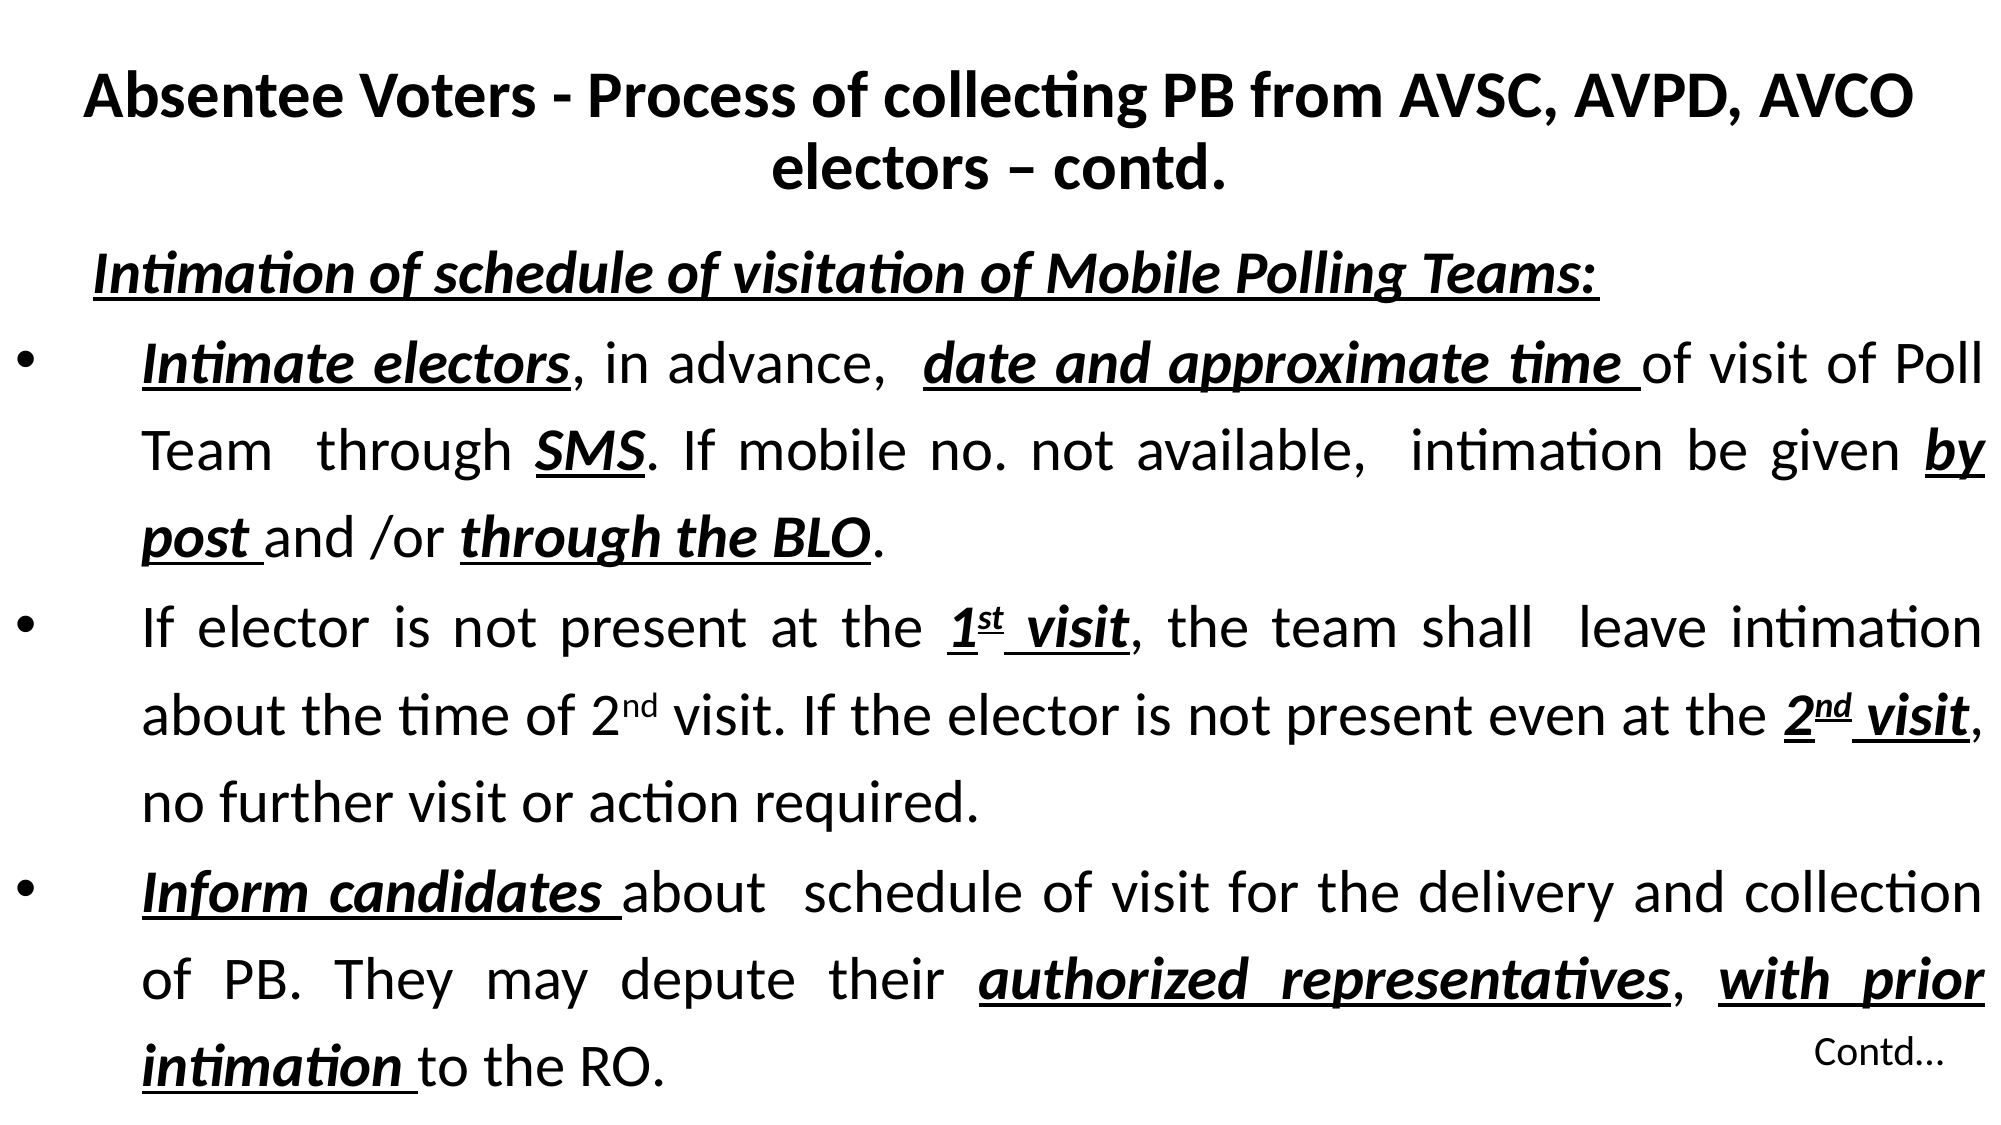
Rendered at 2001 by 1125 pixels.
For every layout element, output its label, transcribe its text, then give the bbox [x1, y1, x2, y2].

list Intimation of schedule of visitation of Mobile Polling Teams: Intimate electors, in advance, date and approximate time of visit of Poll Team through SMS. If mobile no. not available, intimation be given by post and /or through the BLO. If elector is not present at the 1st visit, the team shall leave intimation about the time of 2nd visit. If the elector is not present even at the 2nd visit, no further visit or action required. Inform candidates about schedule of visit for the delivery and collection of PB. They may depute their authorized representatives, with prior intimation to the RO. [0, 210, 2000, 1125]
text_box Contd… [1799, 1016, 1960, 1082]
title Absentee Voters - Process of collecting PB from AVSC, AVPD, AVCO electors – contd. [0, 23, 2000, 210]
